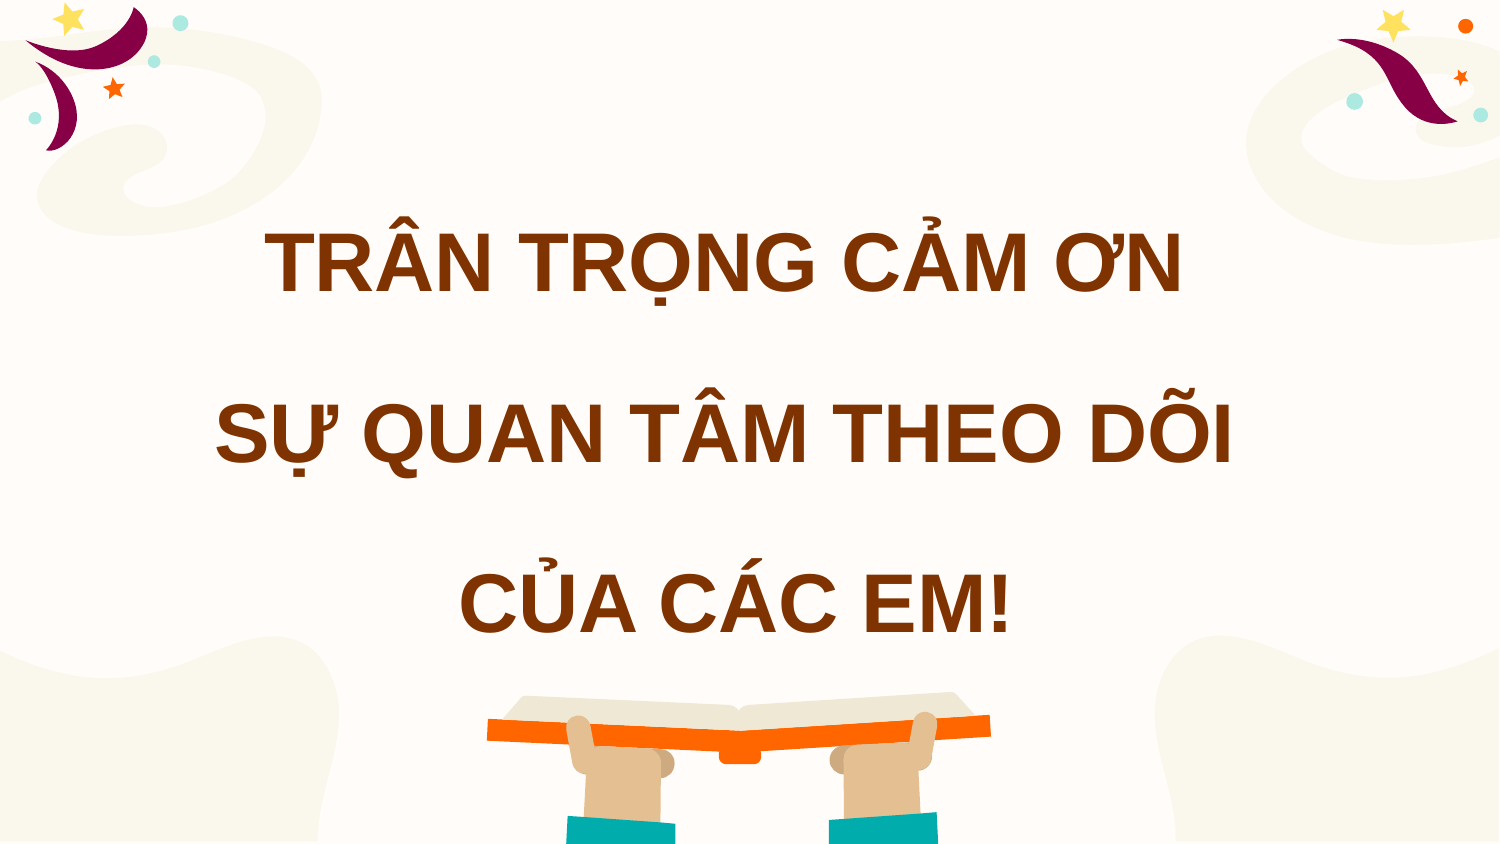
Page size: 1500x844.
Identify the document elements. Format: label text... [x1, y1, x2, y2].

text_box TRÂN TRỌNG CẢM ƠN SỰ QUAN TÂM THEO DÕI CỦA CÁC EM! [88, 150, 1385, 657]
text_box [486, 691, 992, 844]
